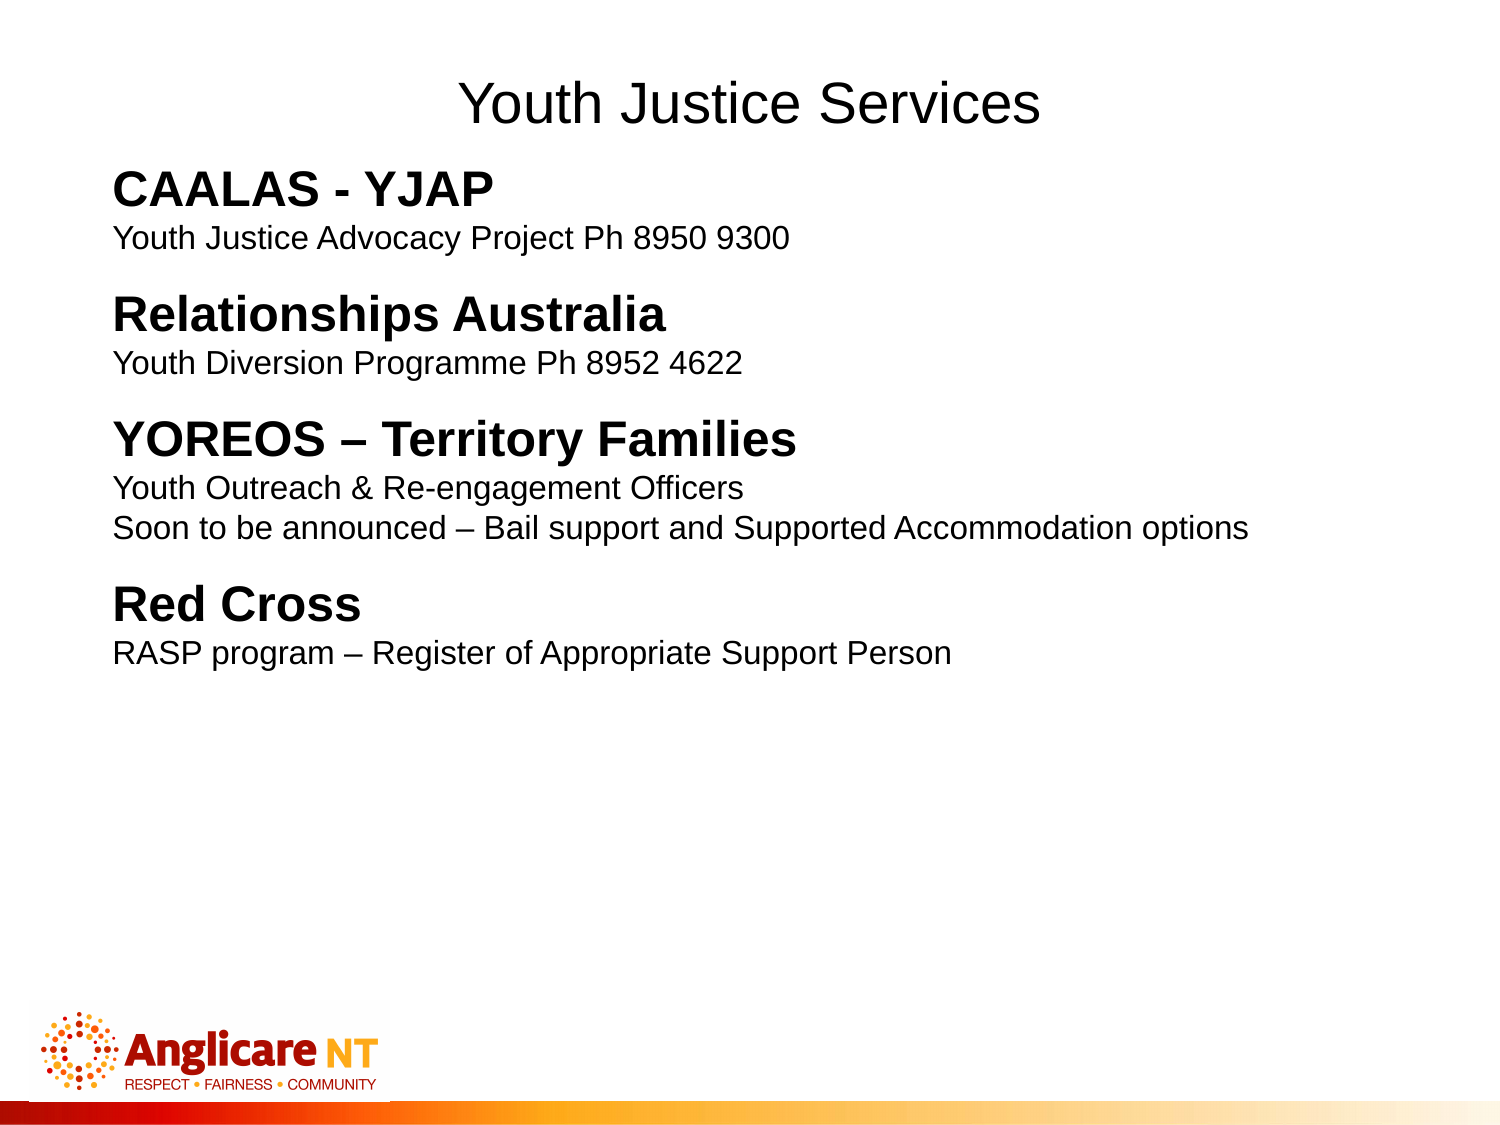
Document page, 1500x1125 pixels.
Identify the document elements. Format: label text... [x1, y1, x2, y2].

title Youth Justice Services [75, 57, 1425, 220]
picture [0, 1000, 1500, 1125]
text_box CAALAS - YJAP Youth Justice Advocacy Project Ph 8950 9300 Relationships Australia Youth Diversion Programme Ph 8952 4622 YOREOS – Territory Families Youth Outreach & Re-engagement Officers Soon to be announced – Bail support and Supported Accommodation options Red Cross RASP program – Register of Appropriate Support Person [97, 148, 1456, 929]
